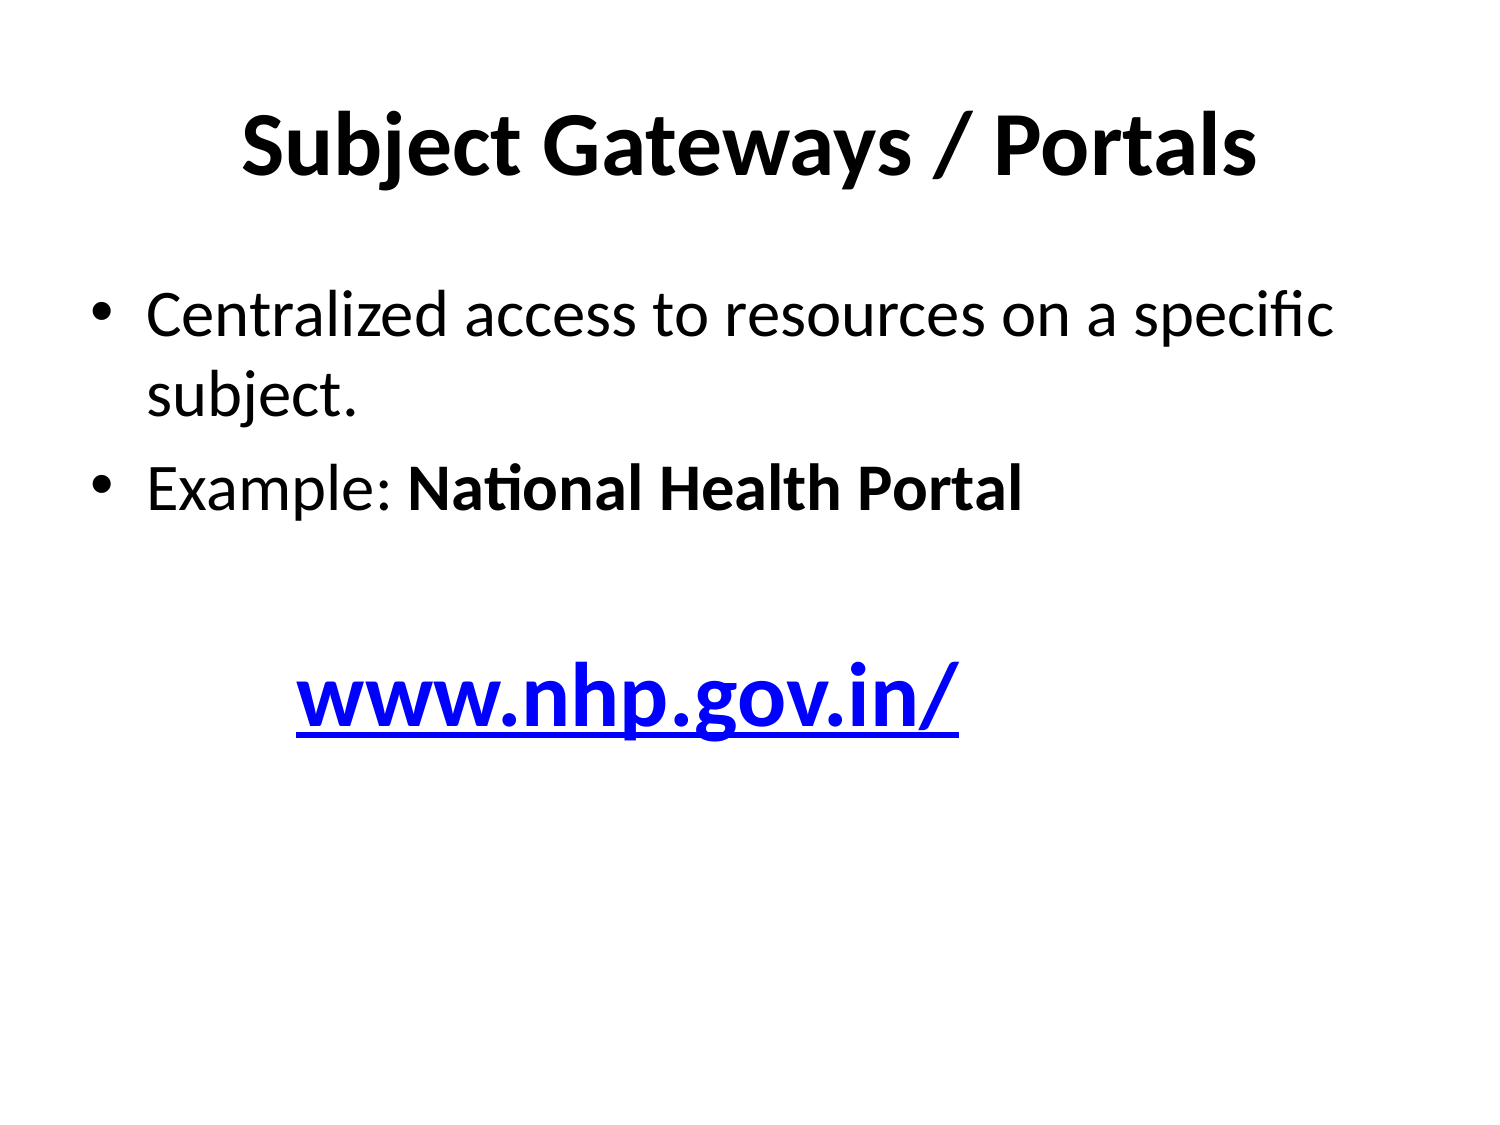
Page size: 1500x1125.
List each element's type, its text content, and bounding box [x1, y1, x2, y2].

list Centralized access to resources on a specific subject. Example: National Health Portal www.nhp.gov.in/ [75, 262, 1425, 1005]
title Subject Gateways / Portals [75, 45, 1425, 233]
